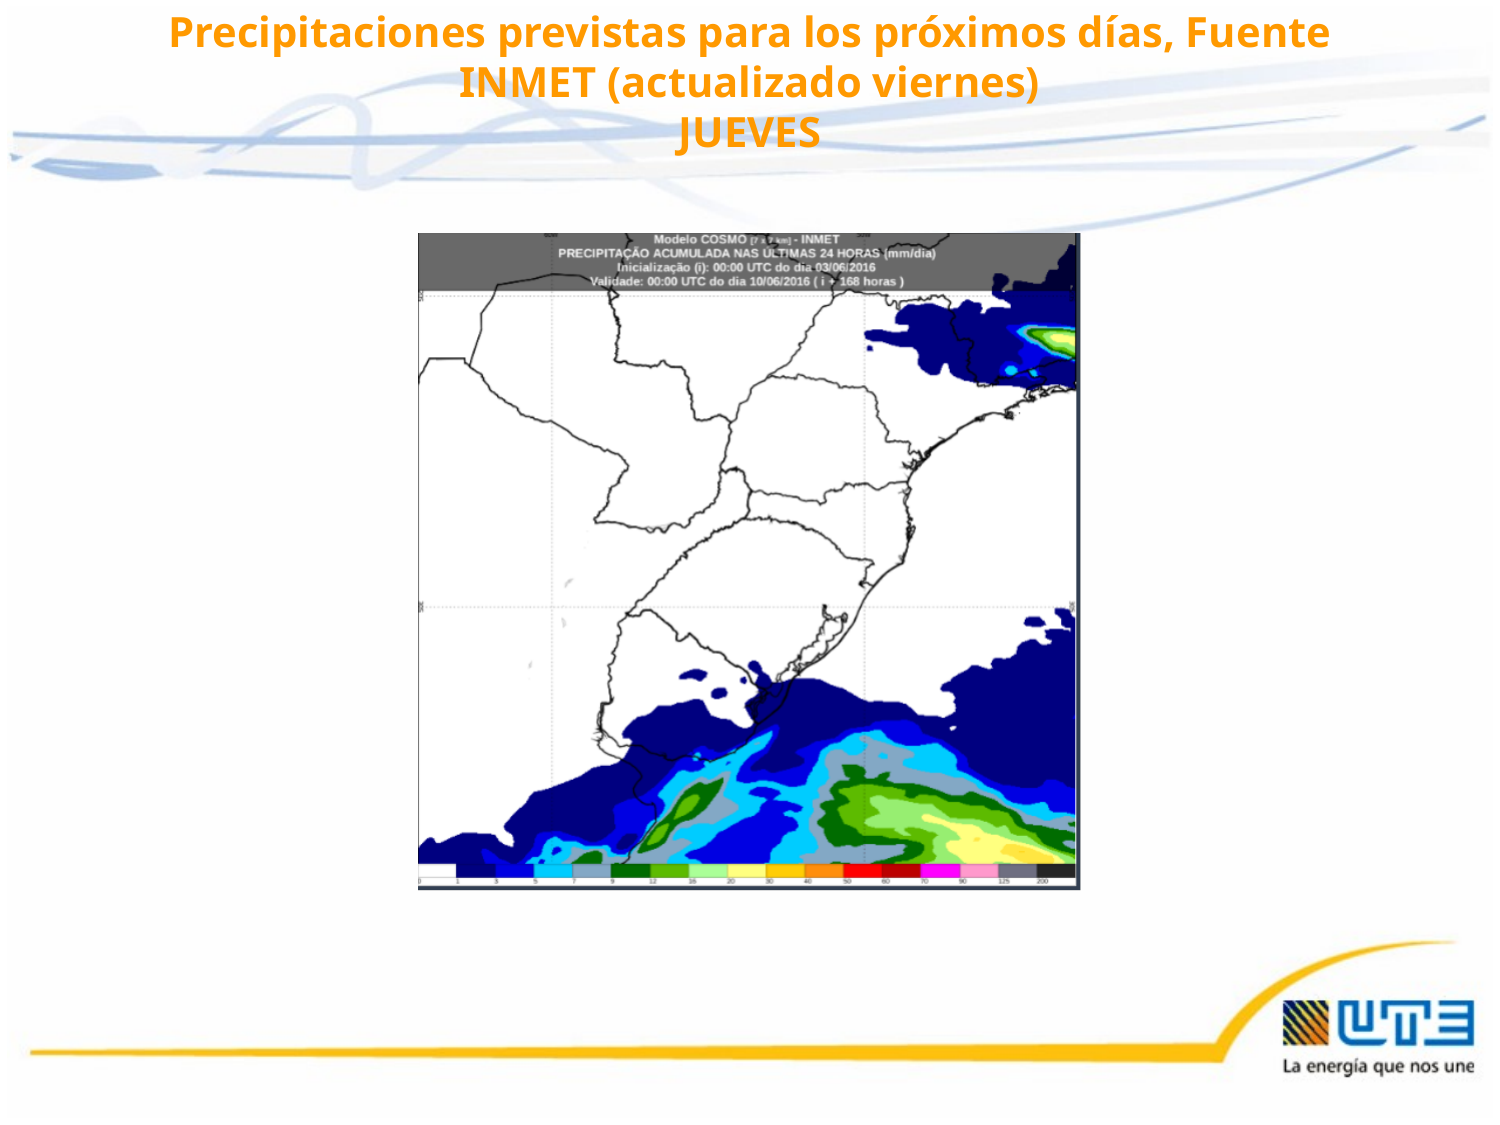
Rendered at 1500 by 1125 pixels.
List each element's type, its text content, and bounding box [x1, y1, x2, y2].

picture [7, 6, 1493, 1118]
title Precipitaciones previstas para los próximos días, Fuente INMET (actualizado viernes) JUEVES [112, 24, 1388, 138]
